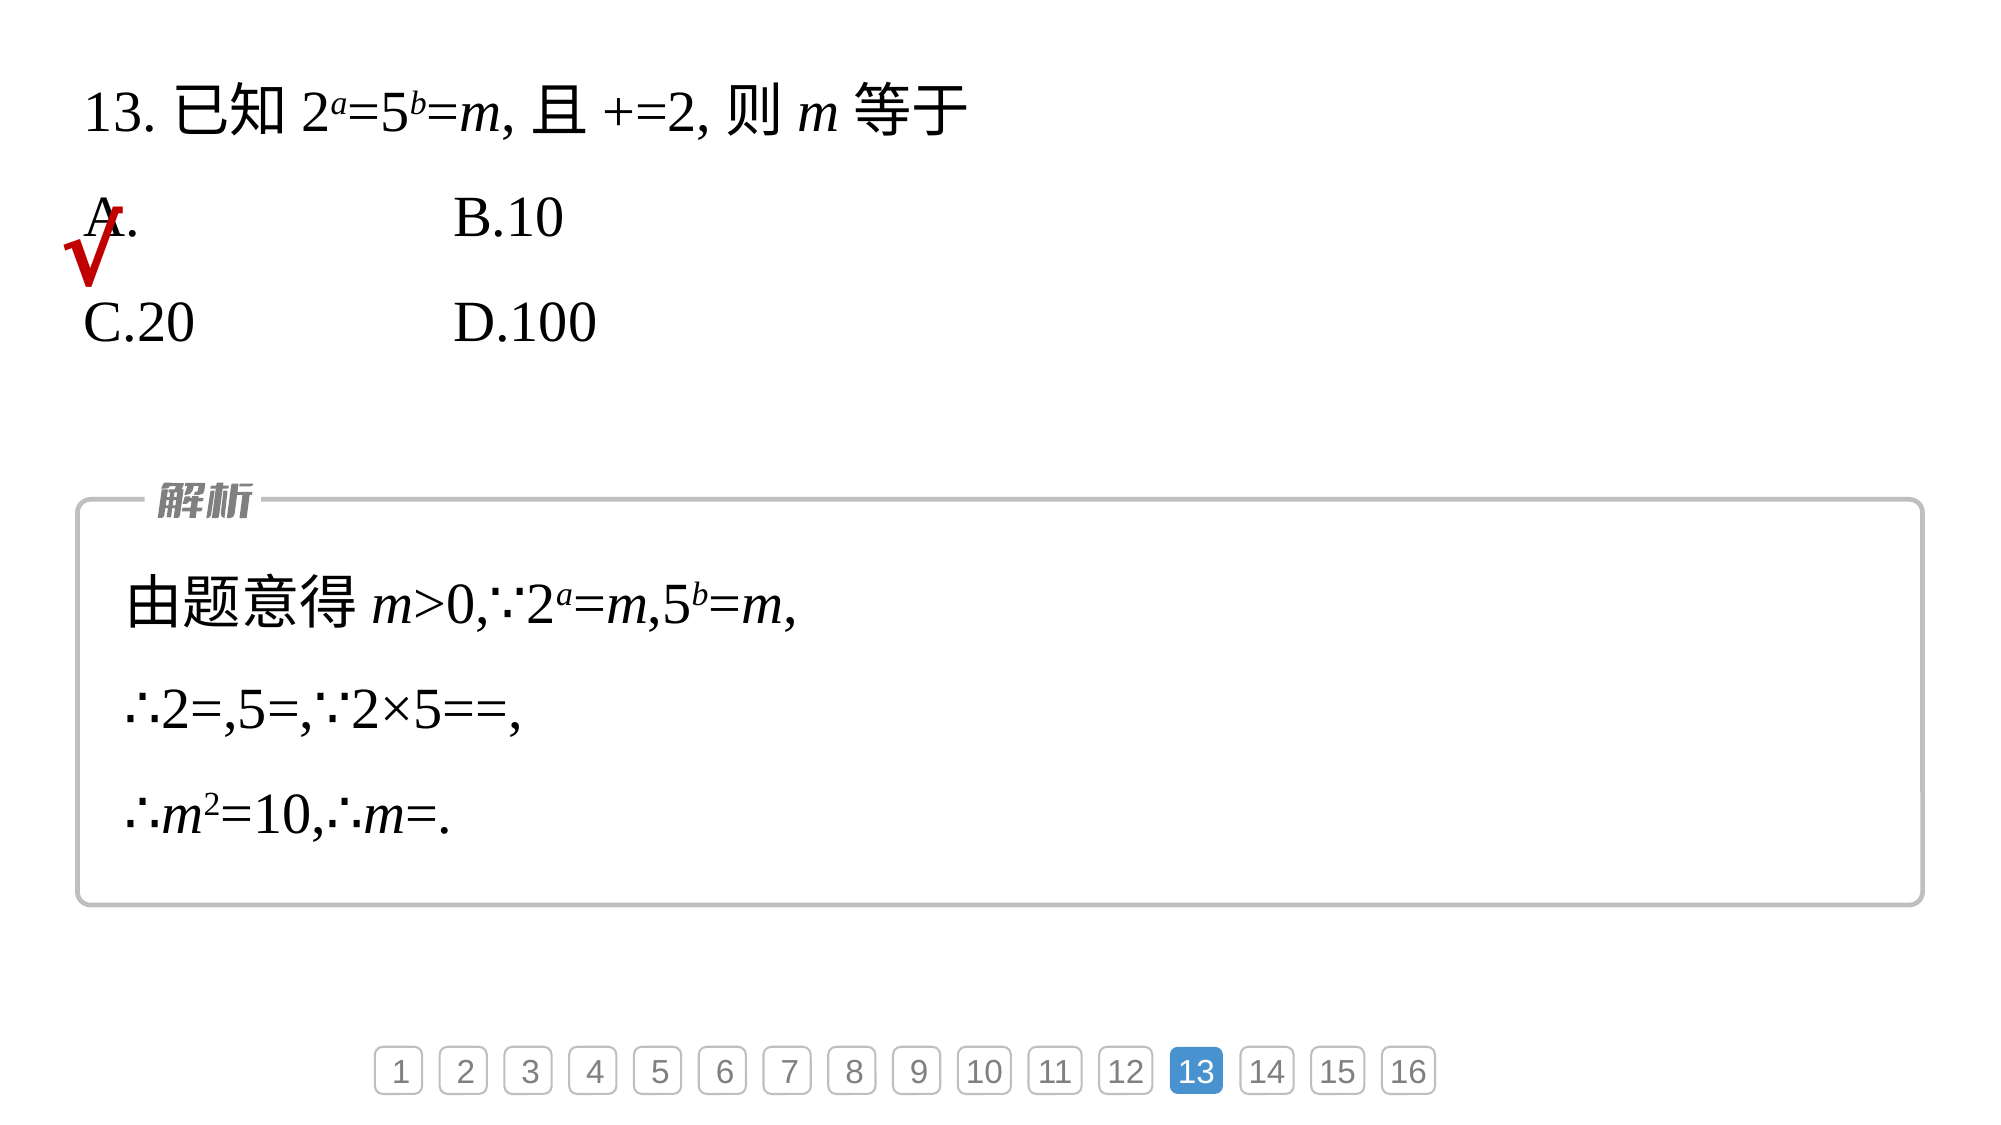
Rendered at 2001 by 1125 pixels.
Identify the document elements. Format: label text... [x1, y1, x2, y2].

text_box 1 [373, 1045, 424, 1096]
text_box 8 [827, 1045, 877, 1096]
text_box 10 [956, 1045, 1012, 1096]
text_box √ [45, 184, 170, 312]
text_box 12 [1098, 1045, 1154, 1096]
text_box 5 [632, 1045, 683, 1096]
text_box 11 [1027, 1045, 1083, 1096]
text_box 16 [1380, 1045, 1437, 1096]
text_box 7 [762, 1045, 812, 1096]
text_box 15 [1310, 1045, 1366, 1096]
text_box 4 [568, 1045, 618, 1096]
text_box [77, 480, 1923, 905]
text_box 9 [891, 1045, 942, 1096]
text_box 2 [438, 1045, 488, 1096]
text_box 13 [1168, 1045, 1225, 1096]
text_box 3 [503, 1045, 553, 1096]
text_box 6 [697, 1045, 748, 1096]
text_box 14 [1239, 1045, 1295, 1096]
